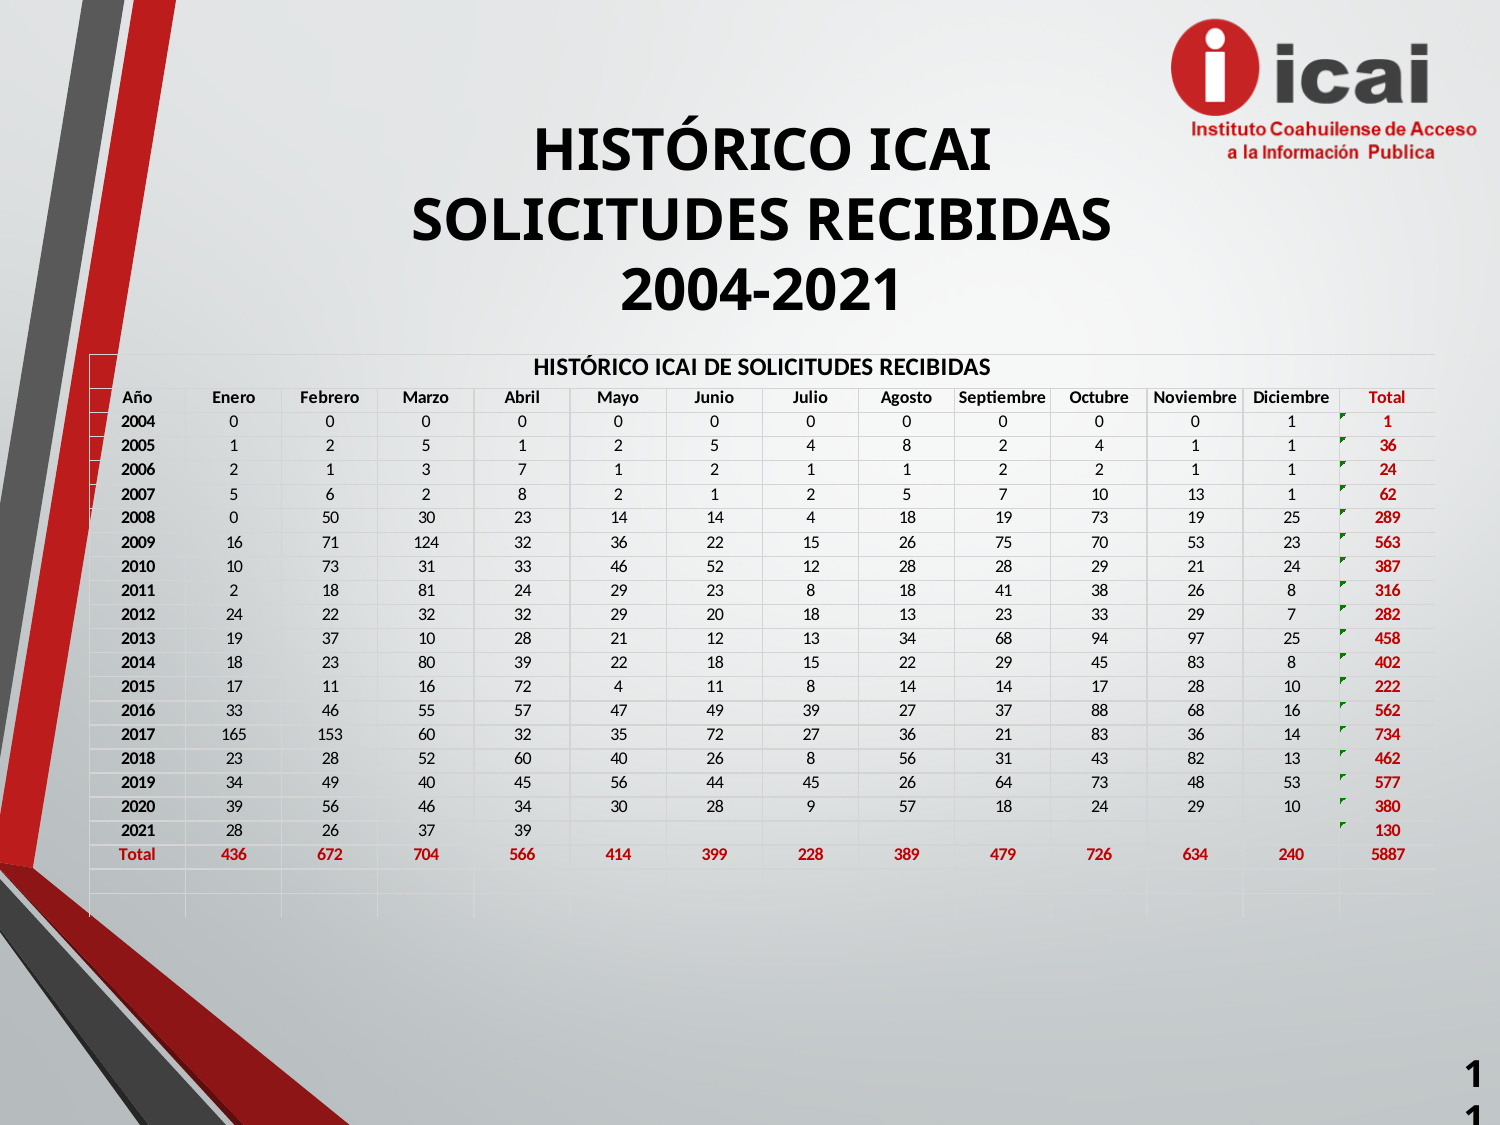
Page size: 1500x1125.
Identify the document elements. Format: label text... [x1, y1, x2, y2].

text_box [88, 353, 1437, 919]
picture [1170, 0, 1500, 175]
text_box HISTÓRICO ICAI SOLICITUDES RECIBIDAS 2004-2021 [396, 104, 1128, 330]
slide_number 11 [1429, 1065, 1500, 1125]
